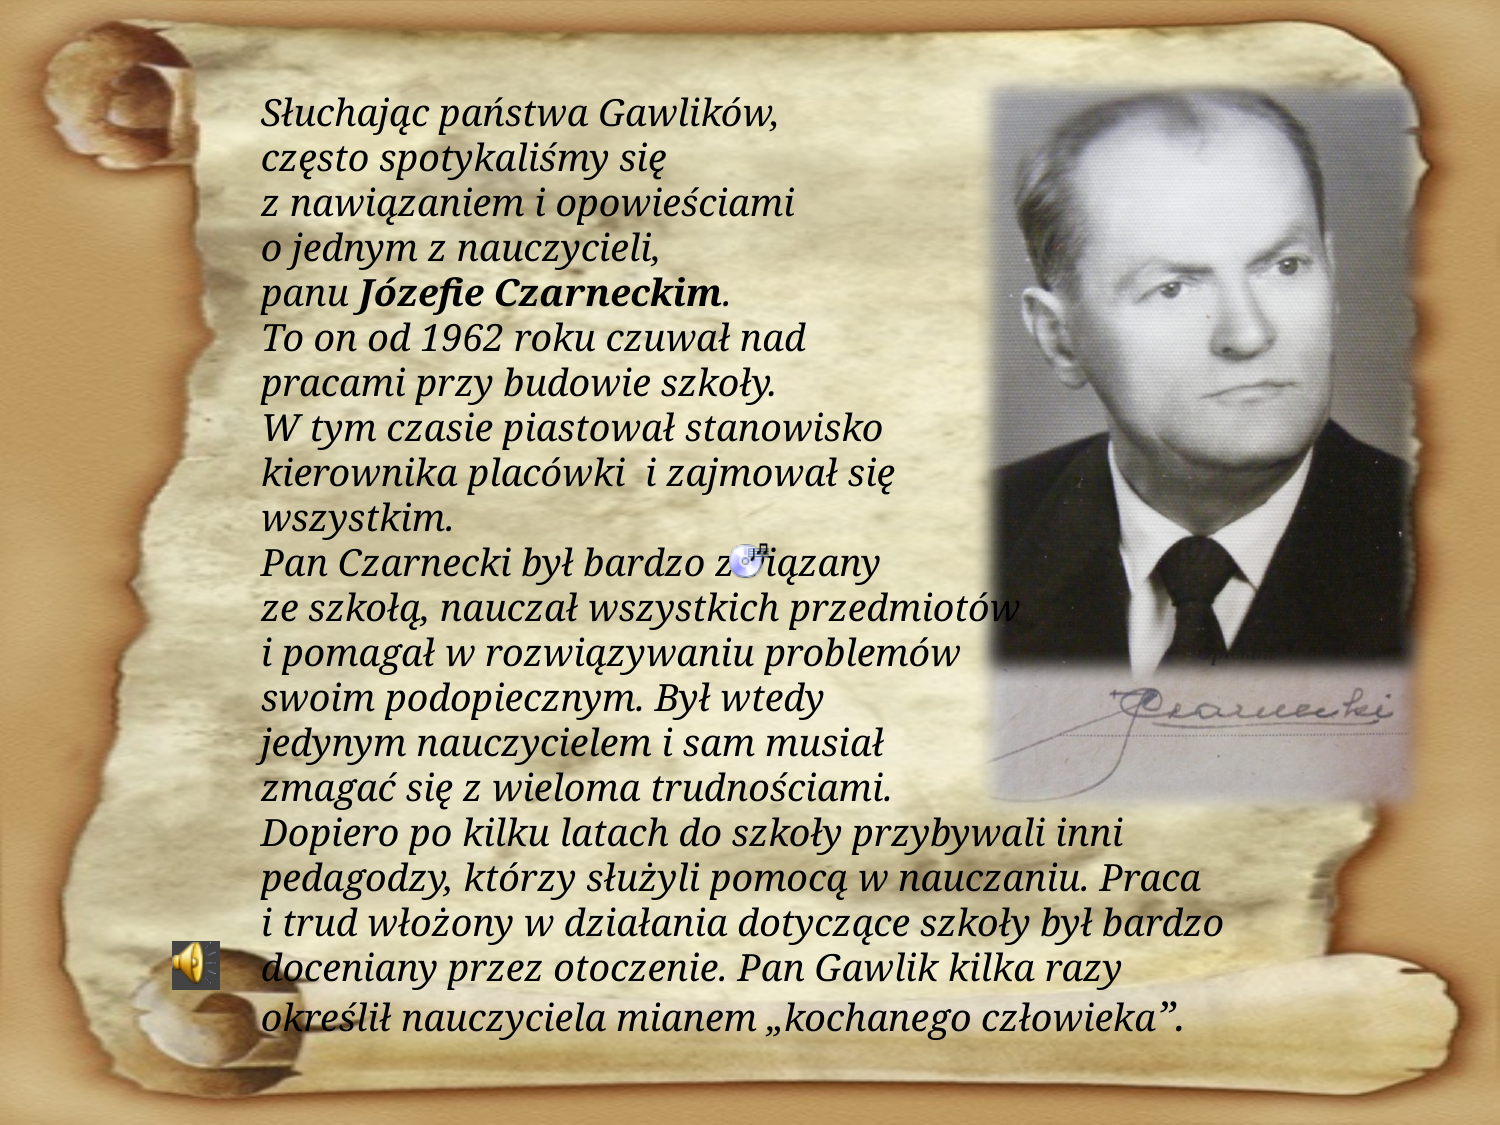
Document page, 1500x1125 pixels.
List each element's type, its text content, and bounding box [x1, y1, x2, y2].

picture [0, 0, 1500, 1125]
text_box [972, 70, 1430, 821]
text_box Słuchając państwa Gawlików, często spotykaliśmy się z nawiązaniem i opowieściami o jednym z nauczycieli, panu Józefie Czarneckim. To on od 1962 roku czuwał nad pracami przy budowie szkoły. W tym czasie piastował stanowisko kierownika placówki i zajmował się wszystkim. Pan Czarnecki był bardzo związany ze szkołą, nauczał wszystkich przedmiotów i pomagał w rozwiązywaniu problemów swoim podopiecznym. Był wtedy jedynym nauczycielem i sam musiał zmagać się z wieloma trudnościami. Dopiero po kilku latach do szkoły przybywali inni pedagodzy, którzy służyli pomocą w nauczaniu. Praca i trud włożony w działania dotyczące szkoły był bardzo doceniany przez otoczenie. Pan Gawlik kilka razy określił nauczyciela mianem „kochanego człowieka”. [246, 82, 1254, 1047]
